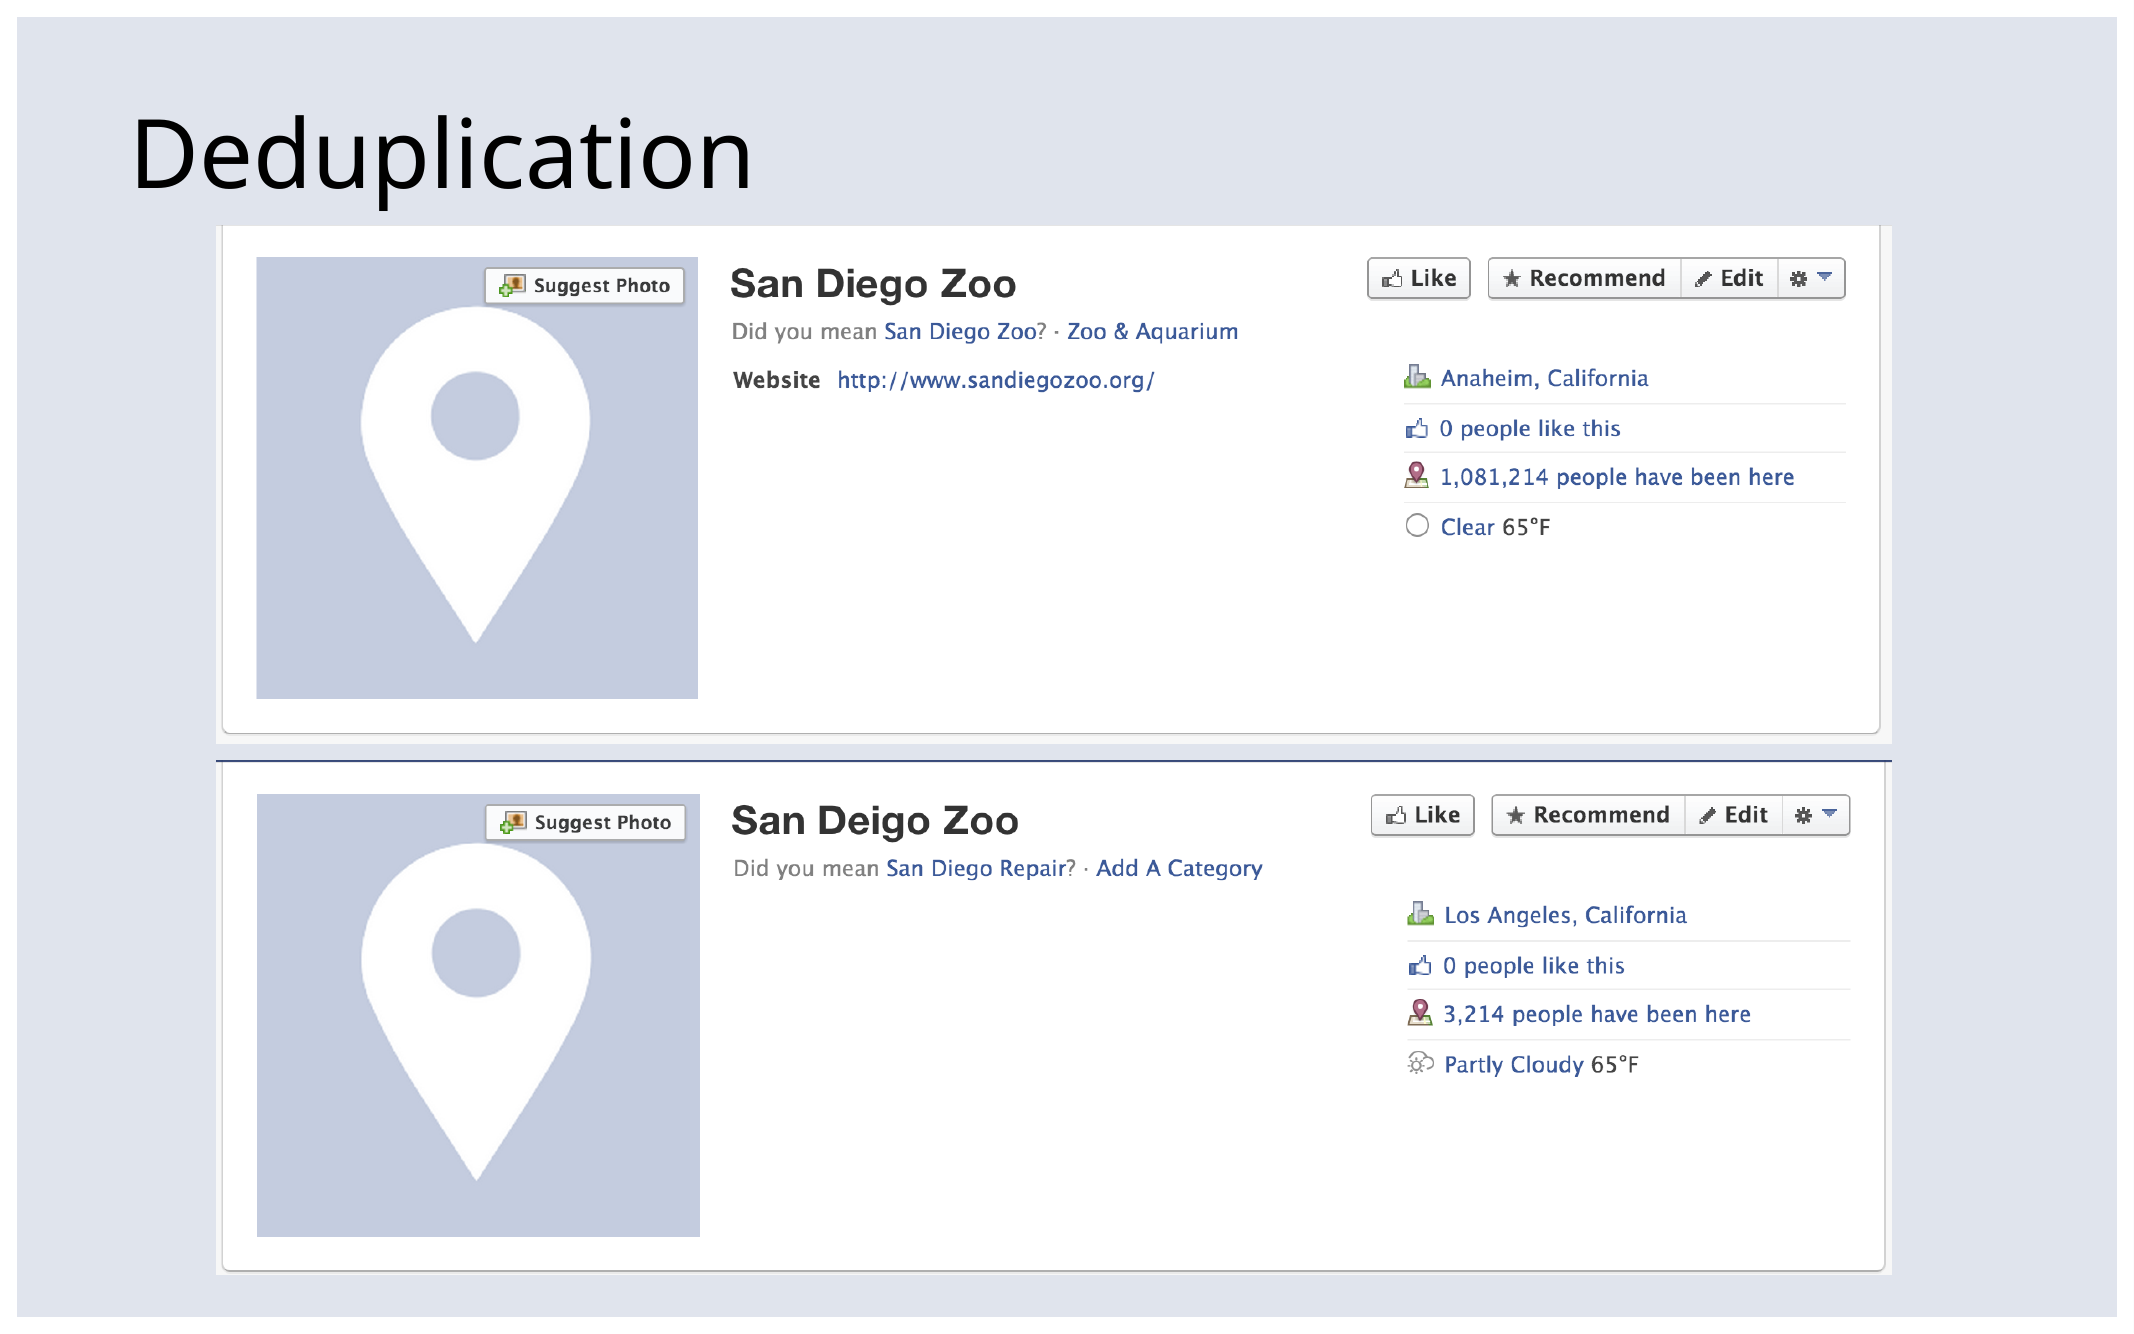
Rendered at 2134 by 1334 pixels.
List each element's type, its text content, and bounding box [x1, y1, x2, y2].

picture [216, 759, 1892, 1276]
picture [216, 225, 1892, 744]
title Deduplication [129, 106, 2003, 215]
